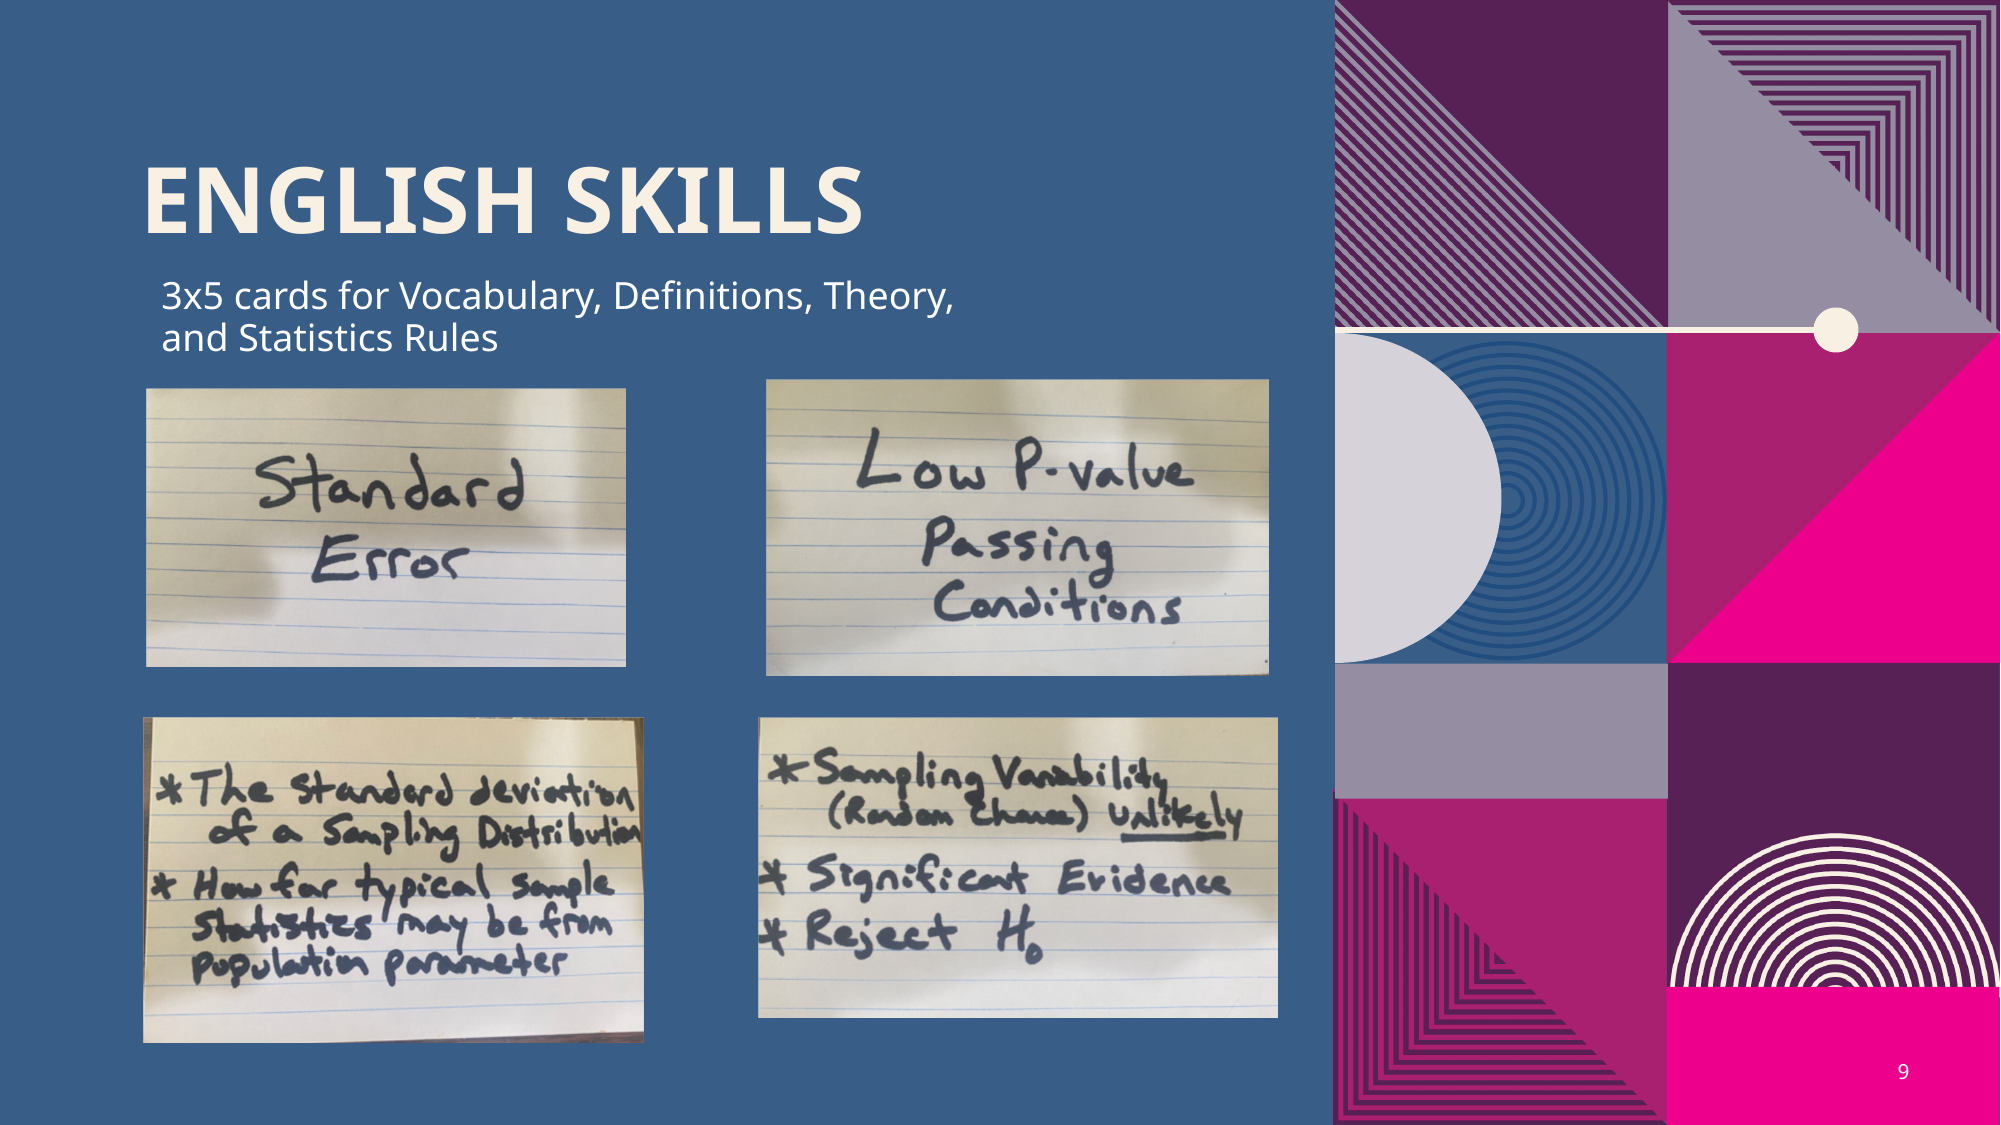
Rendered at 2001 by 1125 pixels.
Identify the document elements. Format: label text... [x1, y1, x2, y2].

picture [759, 276, 1278, 1125]
picture [1669, 833, 2001, 998]
picture [1333, 791, 1667, 1125]
picture [1335, 0, 2001, 333]
picture [144, 288, 643, 1125]
title English Skills [125, 146, 1206, 268]
slide_number 9 [1849, 1042, 1925, 1103]
list 3x5 cards for Vocabulary, Definitions, Theory, and Statistics Rules [146, 267, 1038, 411]
